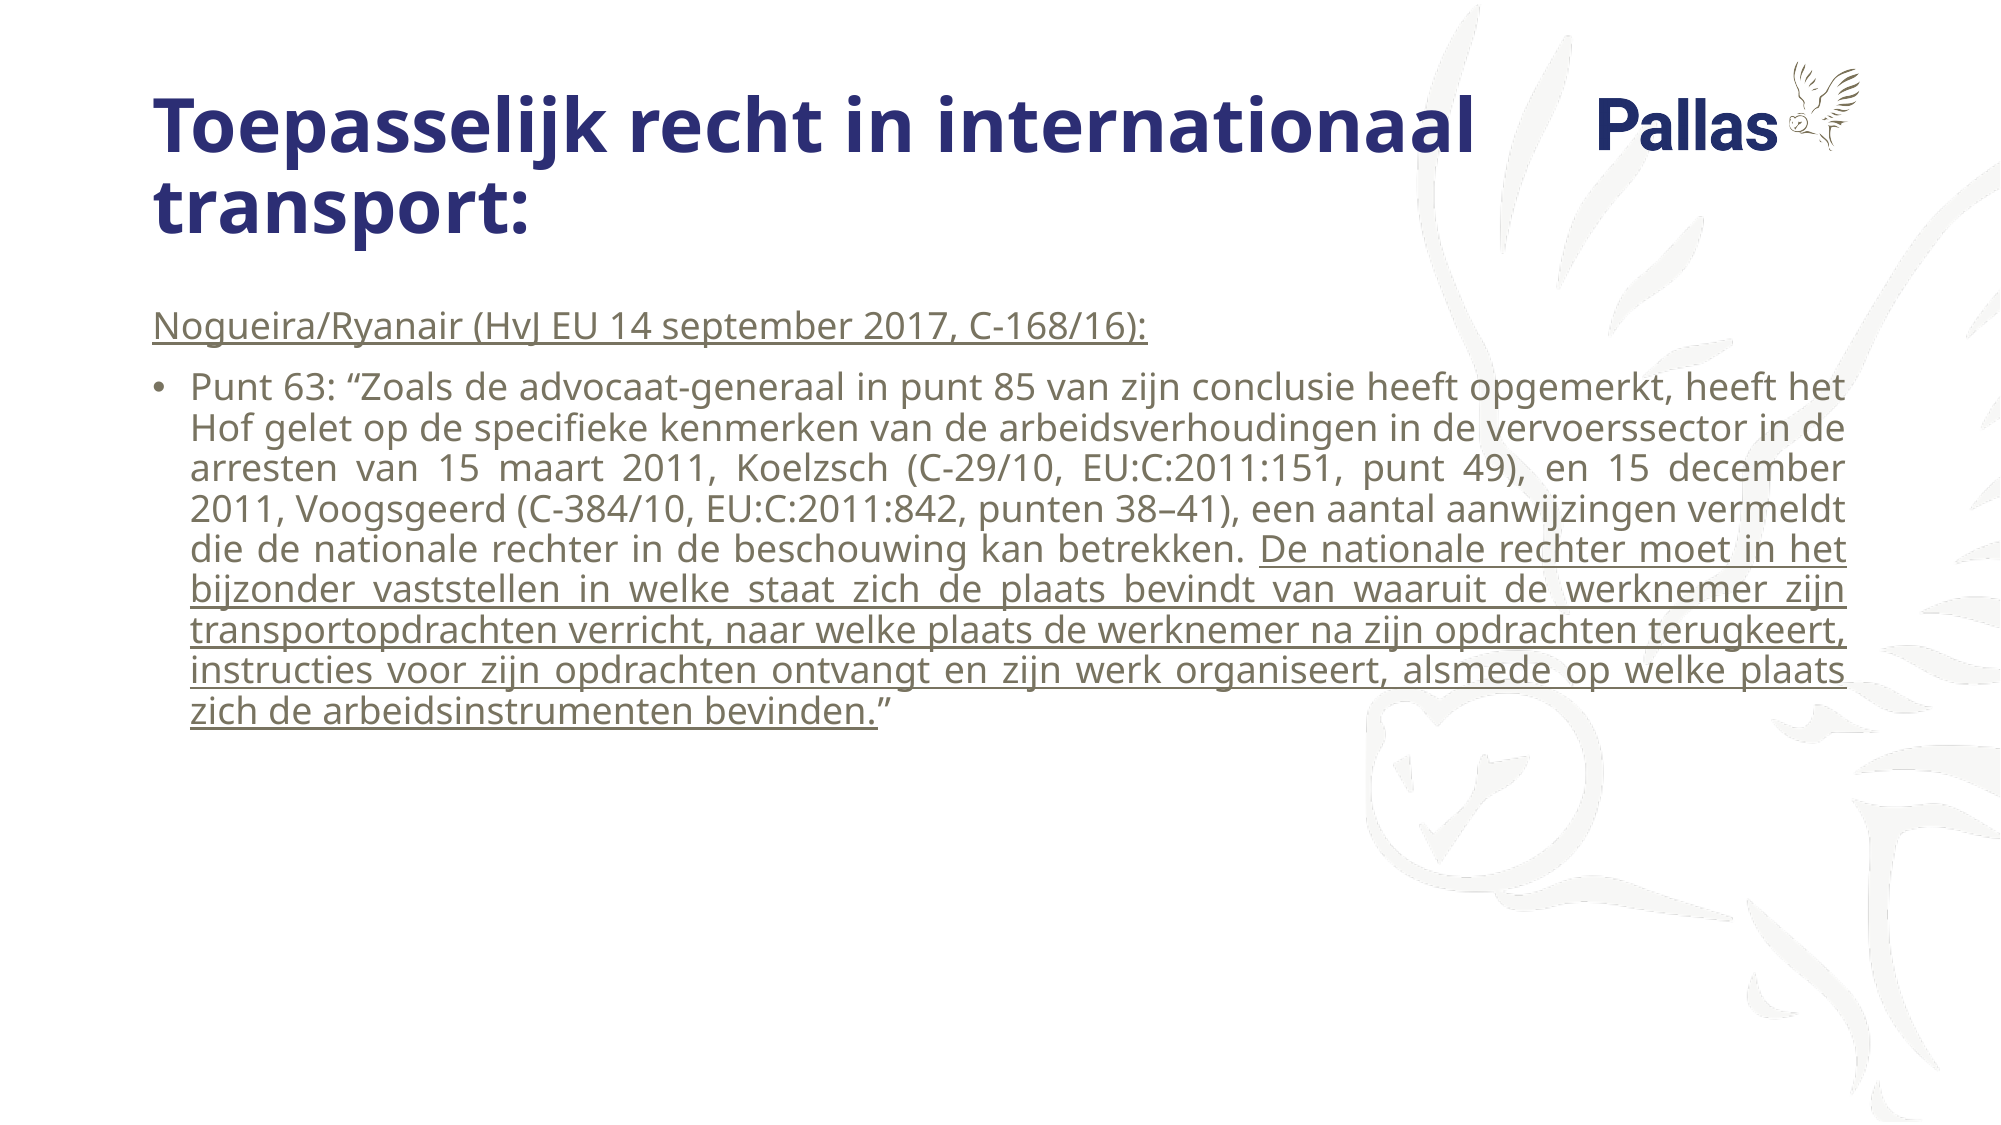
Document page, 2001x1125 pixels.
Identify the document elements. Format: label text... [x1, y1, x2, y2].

title Toepasselijk recht in internationaal transport: [137, 59, 1540, 278]
picture [1599, 61, 1860, 151]
list Nogueira/Ryanair (HvJ EU 14 september 2017, C-168/16): Punt 63: “Zoals de advocaat-generaal in punt 85 van zijn conclusie heeft opgemerkt, heeft het Hof gelet op de specifieke kenmerken van de arbeidsverhoudingen in de vervoerssector in de arresten van 15 maart 2011, Koelzsch (C-29/10, EU:C:2011:151, punt 49), en 15 december 2011, Voogsgeerd (C-384/10, EU:C:2011:842, punten 38–41), een aantal aanwijzingen vermeldt die de nationale rechter in de beschouwing kan betrekken. De nationale rechter moet in het bijzonder vaststellen in welke staat zich de plaats bevindt van waaruit de werknemer zijn transportopdrachten verricht, naar welke plaats de werknemer na zijn opdrachten terugkeert, instructies voor zijn opdrachten ontvangt en zijn werk organiseert, alsmede op welke plaats zich de arbeidsinstrumenten bevinden.” [137, 299, 1863, 996]
